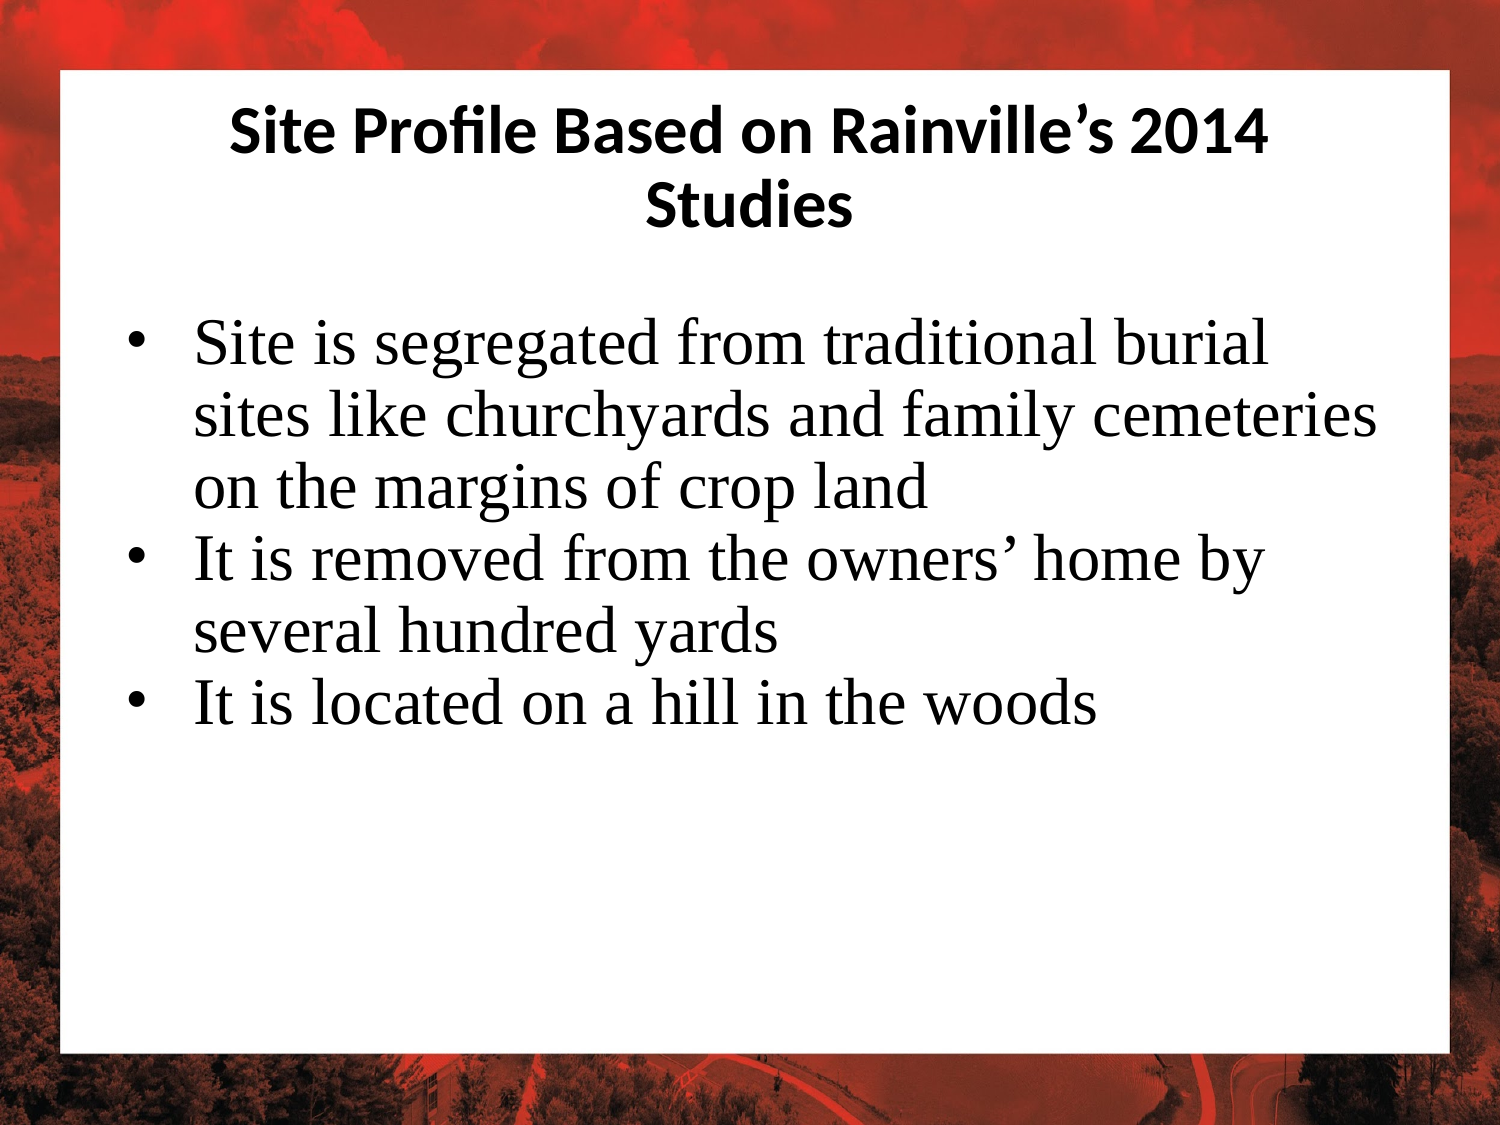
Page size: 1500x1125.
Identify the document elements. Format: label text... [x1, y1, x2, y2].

title Site Profile Based on Rainville’s 2014 Studies [103, 59, 1397, 278]
picture [0, 0, 1500, 1125]
list Site is segregated from traditional burial sites like churchyards and family cemeteries on the margins of crop land It is removed from the owners’ home by several hundred yards It is located on a hill in the woods [103, 299, 1397, 1014]
